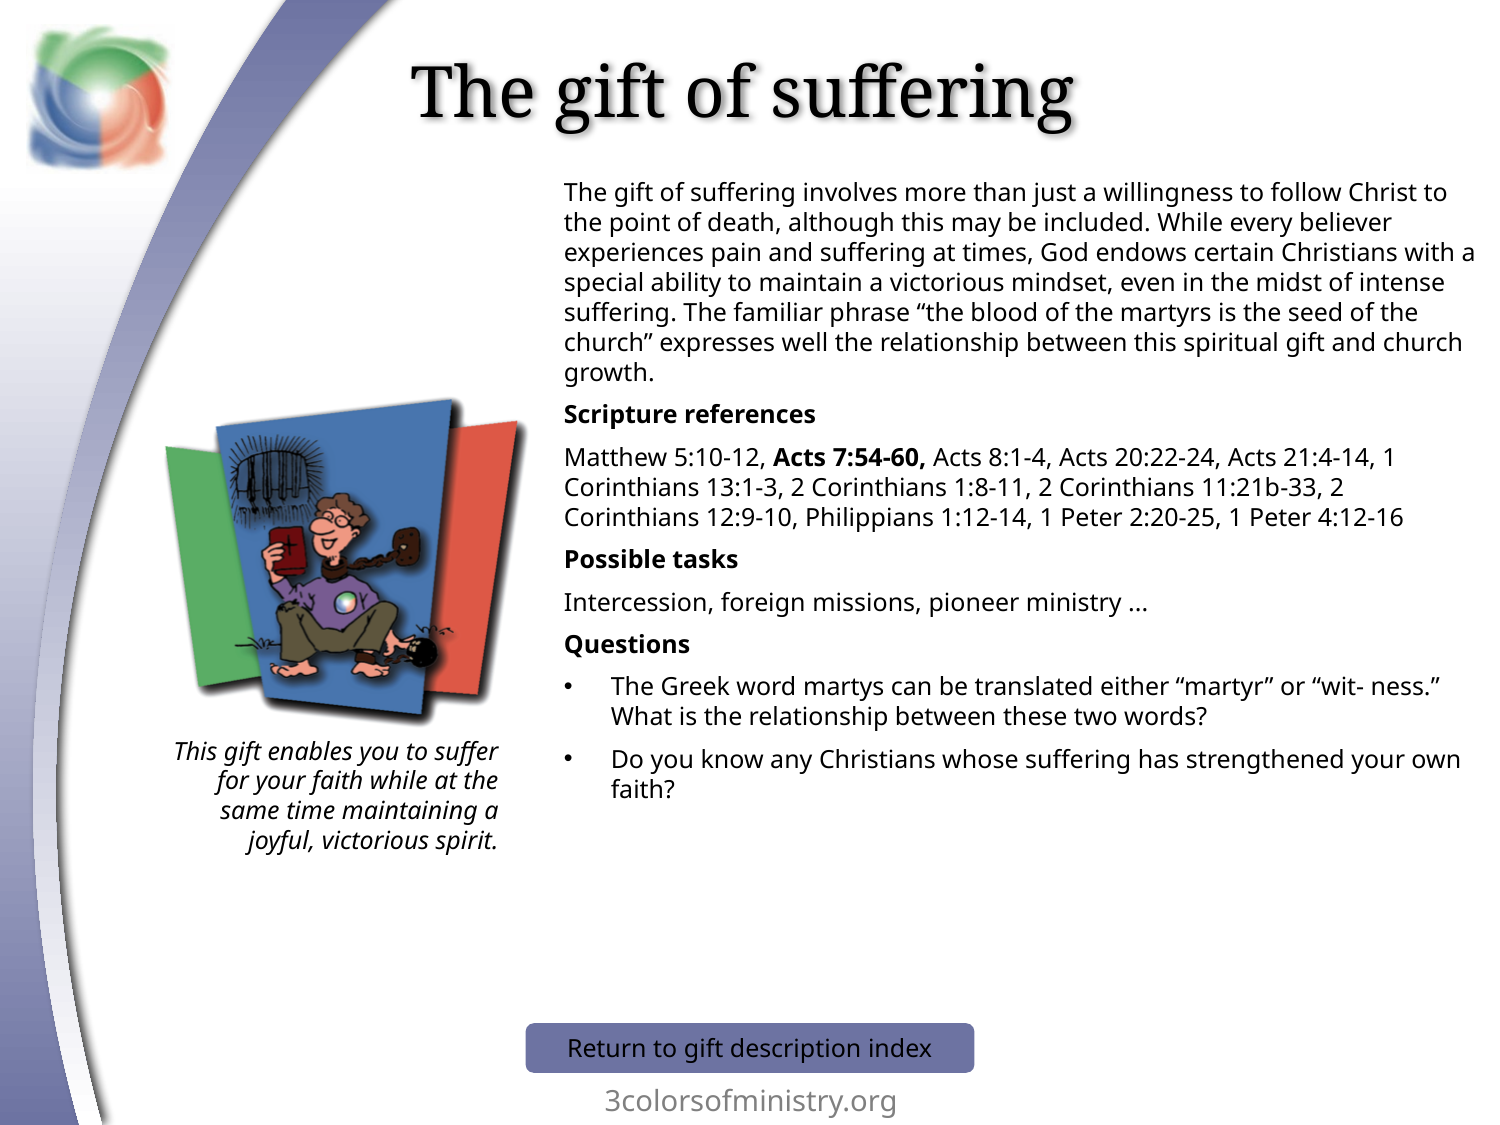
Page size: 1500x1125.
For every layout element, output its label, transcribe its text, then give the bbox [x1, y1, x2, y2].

text_box This gift enables you to suffer for your faith while at the same time maintaining a joyful, victorious spirit. [147, 727, 514, 863]
picture [26, 24, 175, 174]
text_box Return to gift description index [525, 1023, 975, 1073]
footer 3colorsofministry.org [513, 1074, 989, 1125]
title The gift of suffering [395, 0, 1500, 179]
picture [159, 373, 539, 740]
text_box The gift of suffering involves more than just a willingness to follow Christ to the point of death, although this may be included. While every believer experiences pain and suffering at times, God endows certain Christians with a special ability to maintain a victorious mindset, even in the midst of intense suffering. The familiar phrase “the blood of the martyrs is the seed of the church” expresses well the relationship between this spiritual gift and church growth. Scripture references Matthew 5:10-12, Acts 7:54-60, Acts 8:1-4, Acts 20:22-24, Acts 21:4-14, 1 Corinthians 13:1-3, 2 Corinthians 1:8-11, 2 Corinthians 11:21b-33, 2 Corinthians 12:9-10, Philippians 1:12-14, 1 Peter 2:20-25, 1 Peter 4:12-16 Possible tasks Intercession, foreign missions, pioneer ministry ... Questions The Greek word martys can be translated either “martyr” or “wit- ness.” What is the relationship between these two words? Do you know any Christians whose suffering has strengthened your own faith? [549, 169, 1495, 811]
